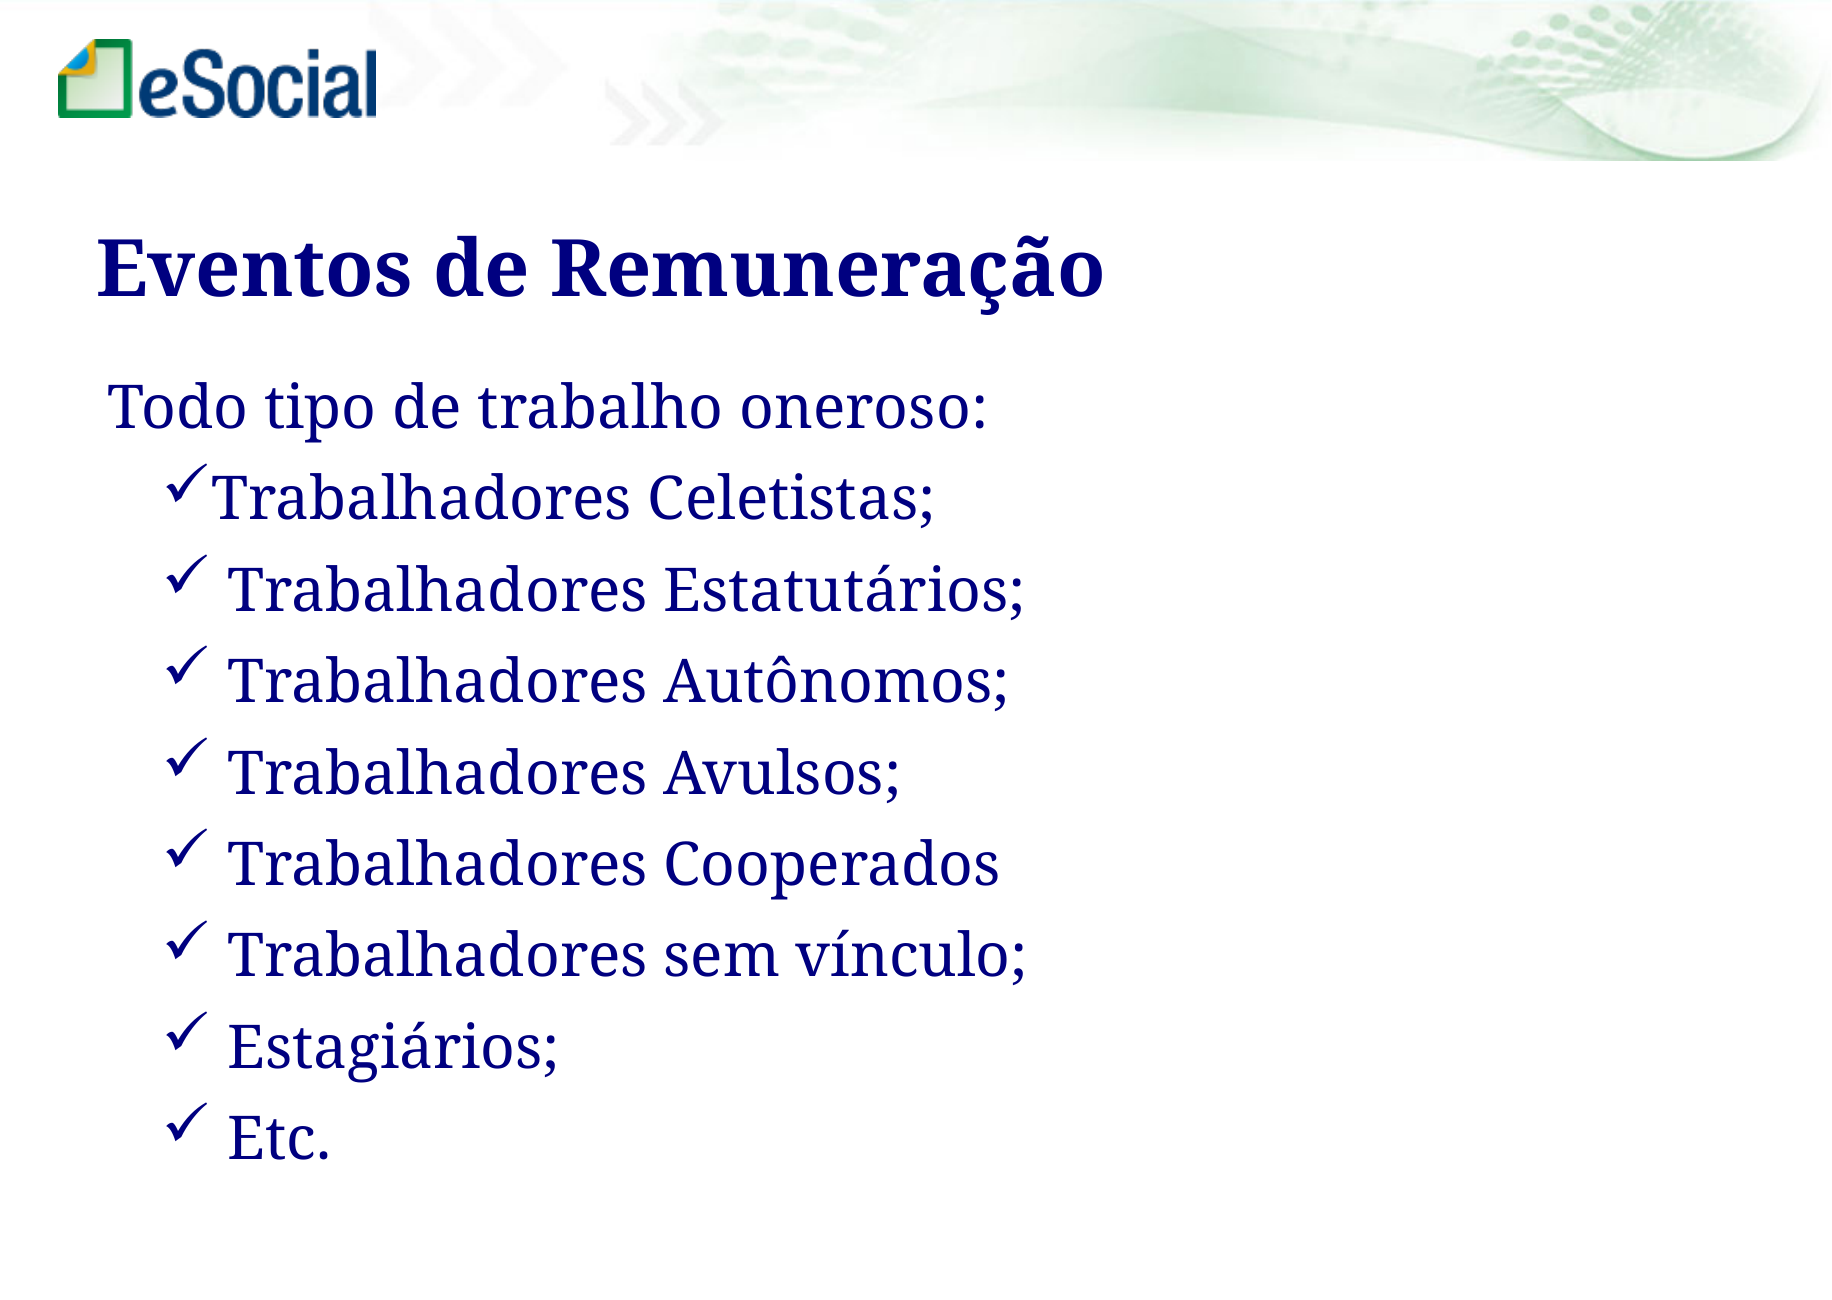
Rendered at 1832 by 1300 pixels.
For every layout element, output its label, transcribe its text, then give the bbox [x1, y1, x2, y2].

text_box Eventos de Remuneração [81, 209, 1643, 316]
picture [0, 0, 1831, 161]
text_box Todo tipo de trabalho oneroso: Trabalhadores Celetistas; Trabalhadores Estatutários; Trabalhadores Autônomos; Trabalhadores Avulsos; Trabalhadores Cooperados Trabalhadores sem vínculo; Estagiários; Etc. [93, 360, 1795, 1136]
